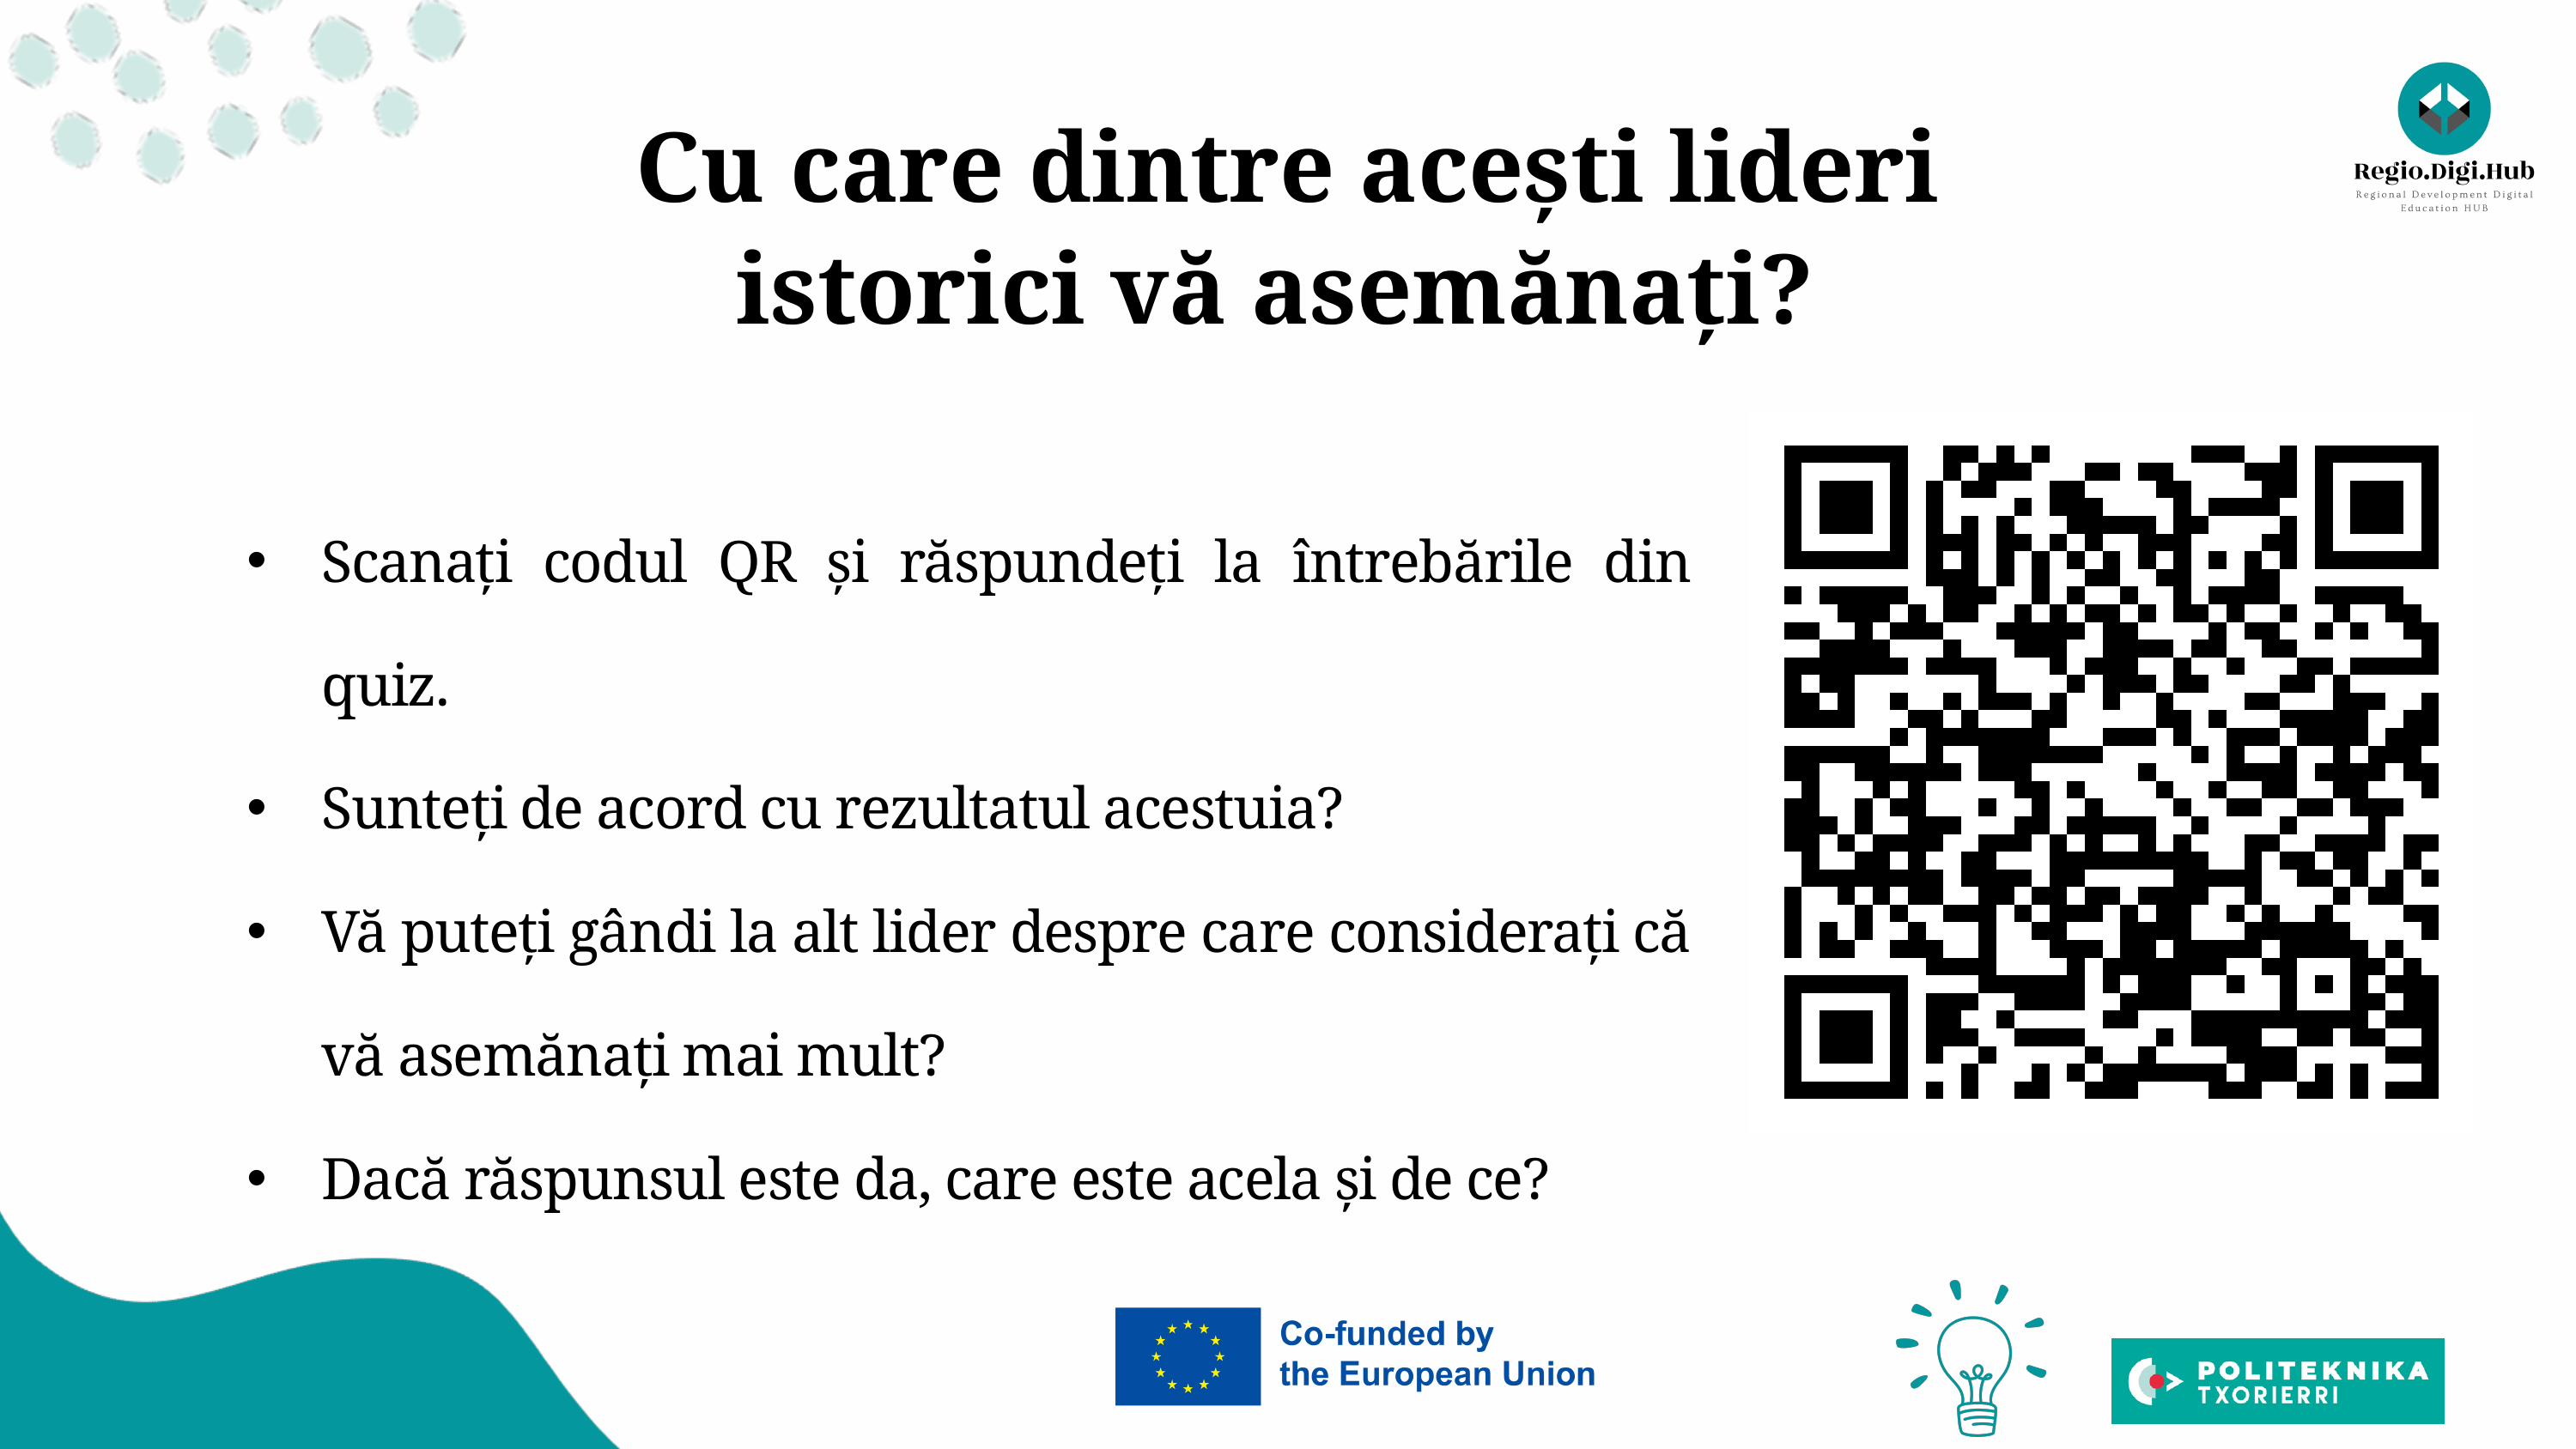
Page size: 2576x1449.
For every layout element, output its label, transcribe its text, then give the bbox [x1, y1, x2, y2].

picture [0, 0, 489, 306]
text_box Cu care dintre acești lideri istorici vă asemănați? [483, 99, 2093, 343]
picture [2111, 1338, 2445, 1424]
picture [0, 1069, 1030, 1449]
picture [1895, 1280, 2046, 1437]
picture [1108, 1301, 1631, 1412]
picture [2312, 0, 2576, 264]
picture [1749, 410, 2475, 1135]
text_box Scanați codul QR și răspundeți la întrebările din quiz. Sunteți de acord cu rezultatul acestuia? Vă puteți gândi la alt lider despre care considerați că vă asemănați mai mult? Dacă răspunsul este da, care este acela și de ce? [172, 470, 1691, 1211]
